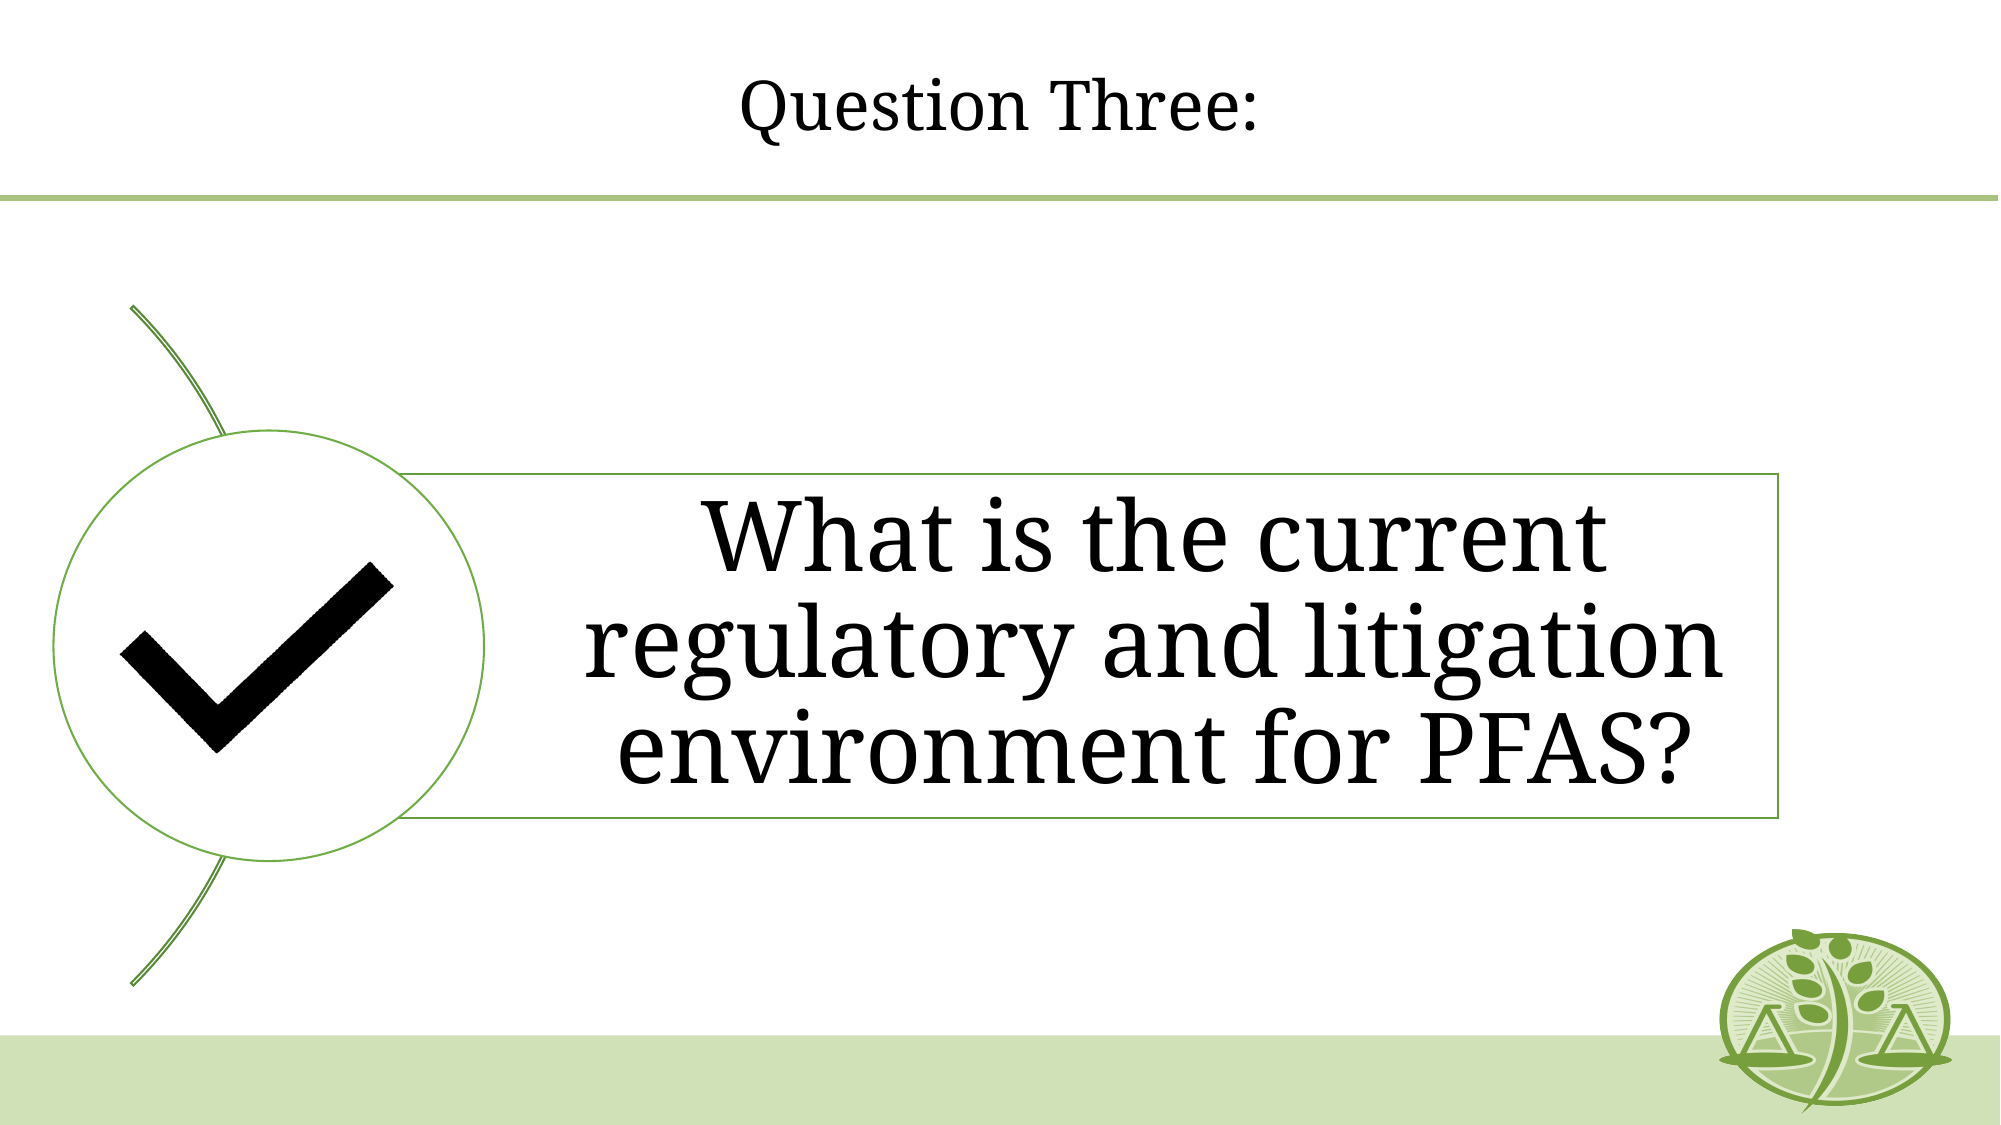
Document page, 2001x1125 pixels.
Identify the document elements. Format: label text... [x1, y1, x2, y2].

picture [1719, 929, 1952, 1114]
title Question Three: [137, 0, 1863, 218]
picture [114, 514, 399, 799]
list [53, 288, 1779, 1003]
